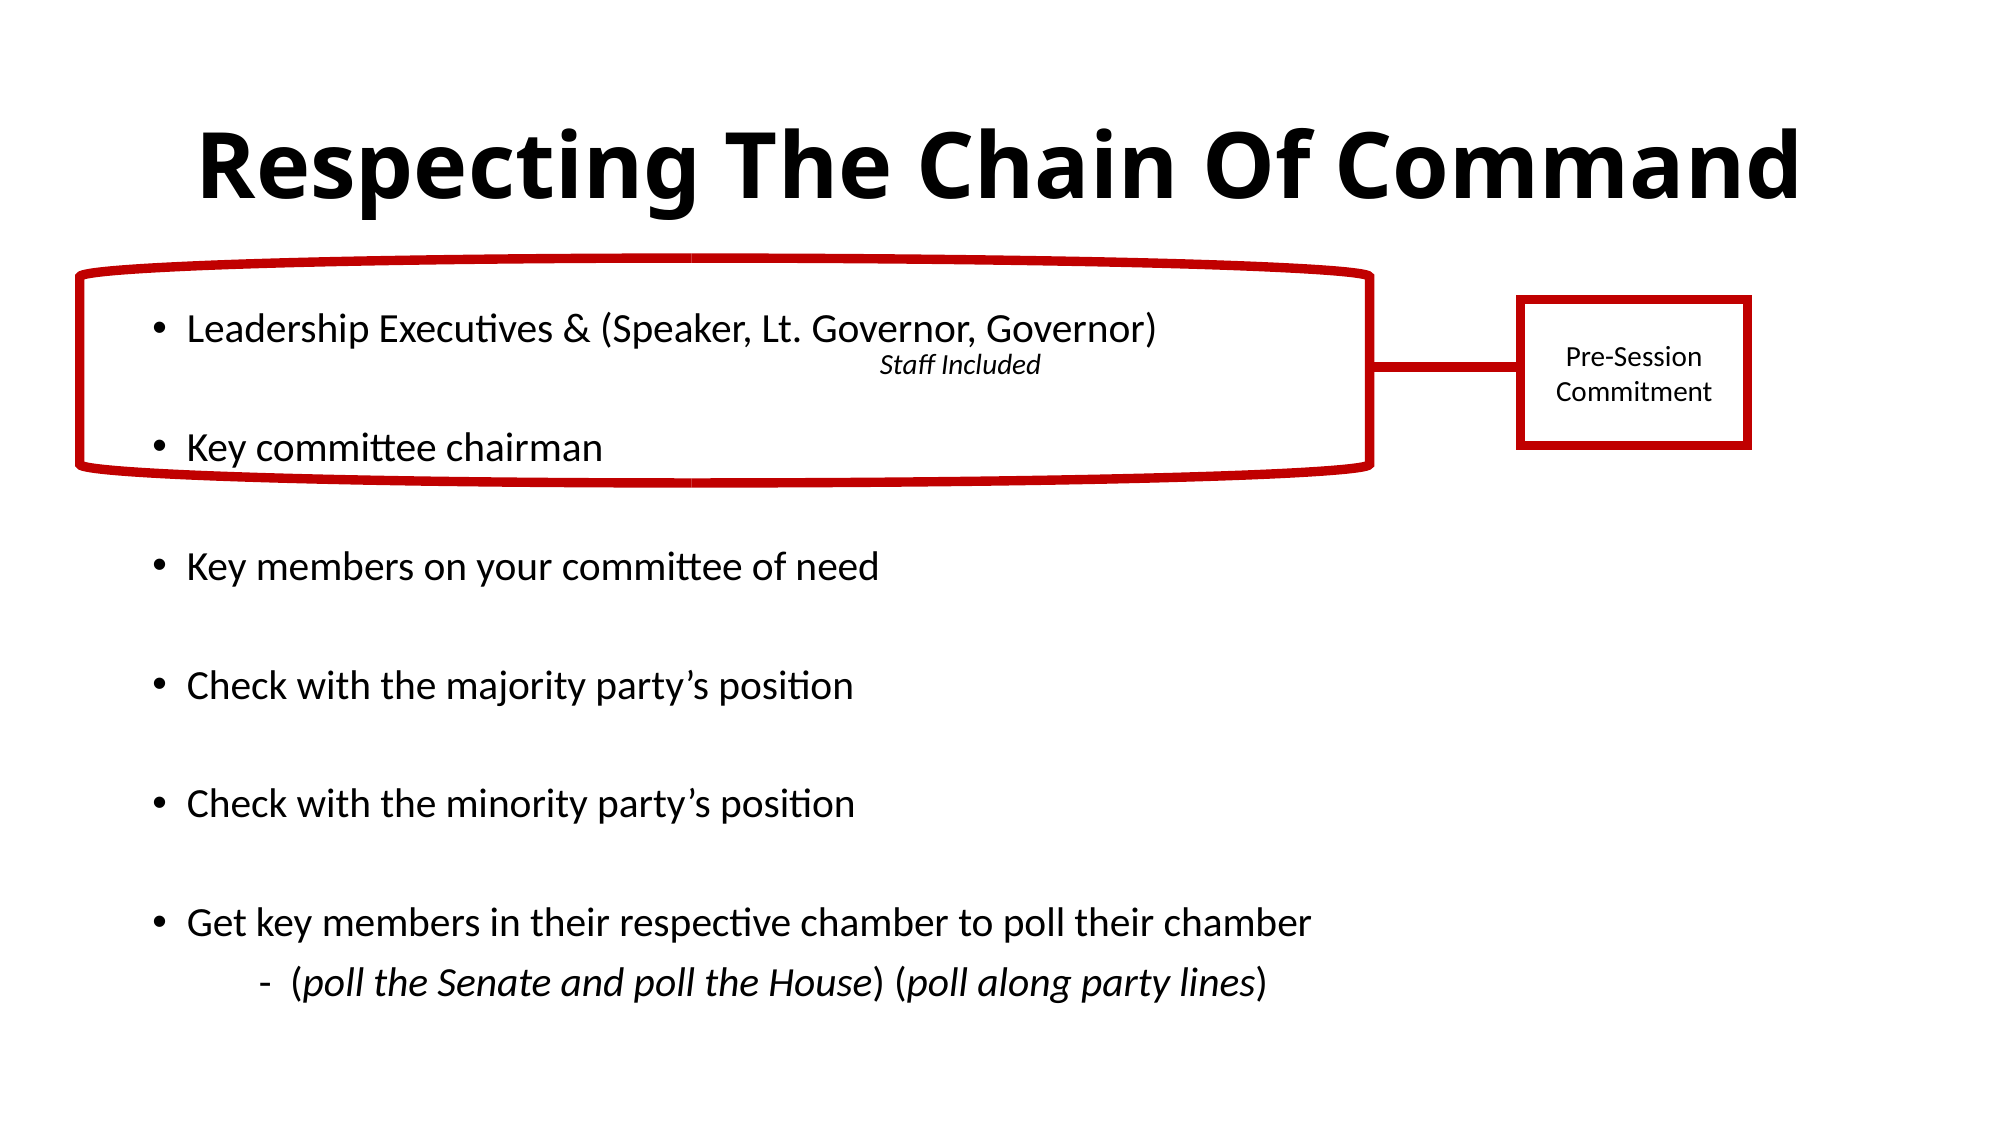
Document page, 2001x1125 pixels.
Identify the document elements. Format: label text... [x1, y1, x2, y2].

text_box Pre-Session Commitment [1520, 298, 1749, 446]
text_box [1369, 362, 1520, 372]
title Respecting The Chain Of Command [137, 59, 1863, 278]
text_box [79, 257, 692, 484]
list Leadership Executives & (Speaker, Lt. Governor, Governor) Key committee chairman Key members on your committee of need Check with the majority party’s position Check with the minority party’s position Get key members in their respective chamber to poll their chamber - (poll the Senate and poll the House) (poll along party lines) [137, 299, 1863, 1014]
text_box Staff Included [861, 337, 1060, 388]
text_box [692, 257, 1371, 484]
